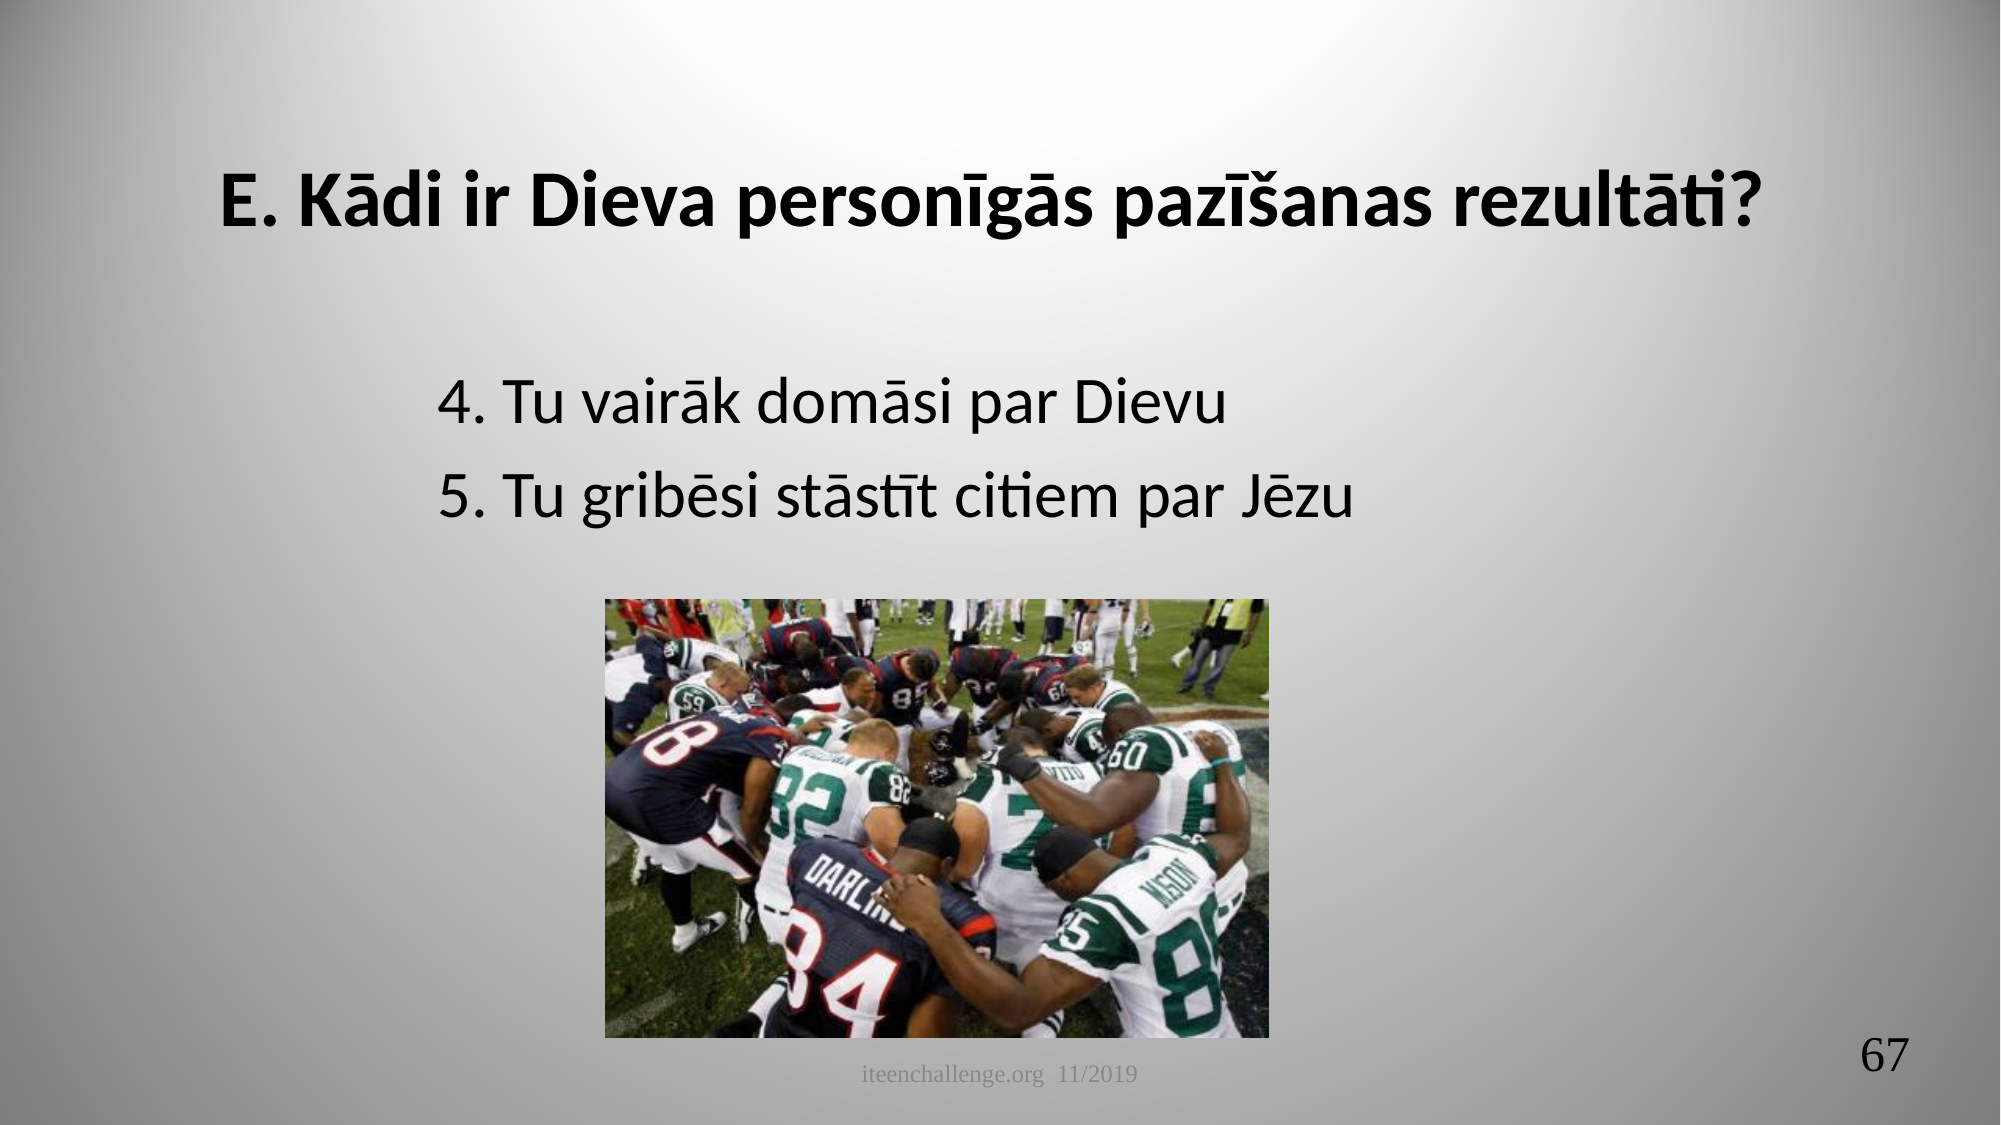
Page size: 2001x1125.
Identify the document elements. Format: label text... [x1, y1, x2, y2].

slide_number 67 [1775, 999, 1925, 1103]
title E. Kādi ir Dieva personīgās pazīšanas rezultāti? [112, 99, 1875, 288]
picture [0, 0, 2001, 1125]
footer iteenchallenge.org 11/2019 [683, 1042, 1317, 1103]
list 4. Tu vairāk domāsi par Dievu 5. Tu gribēsi stāstīt citiem par Jēzu [362, 256, 1638, 694]
